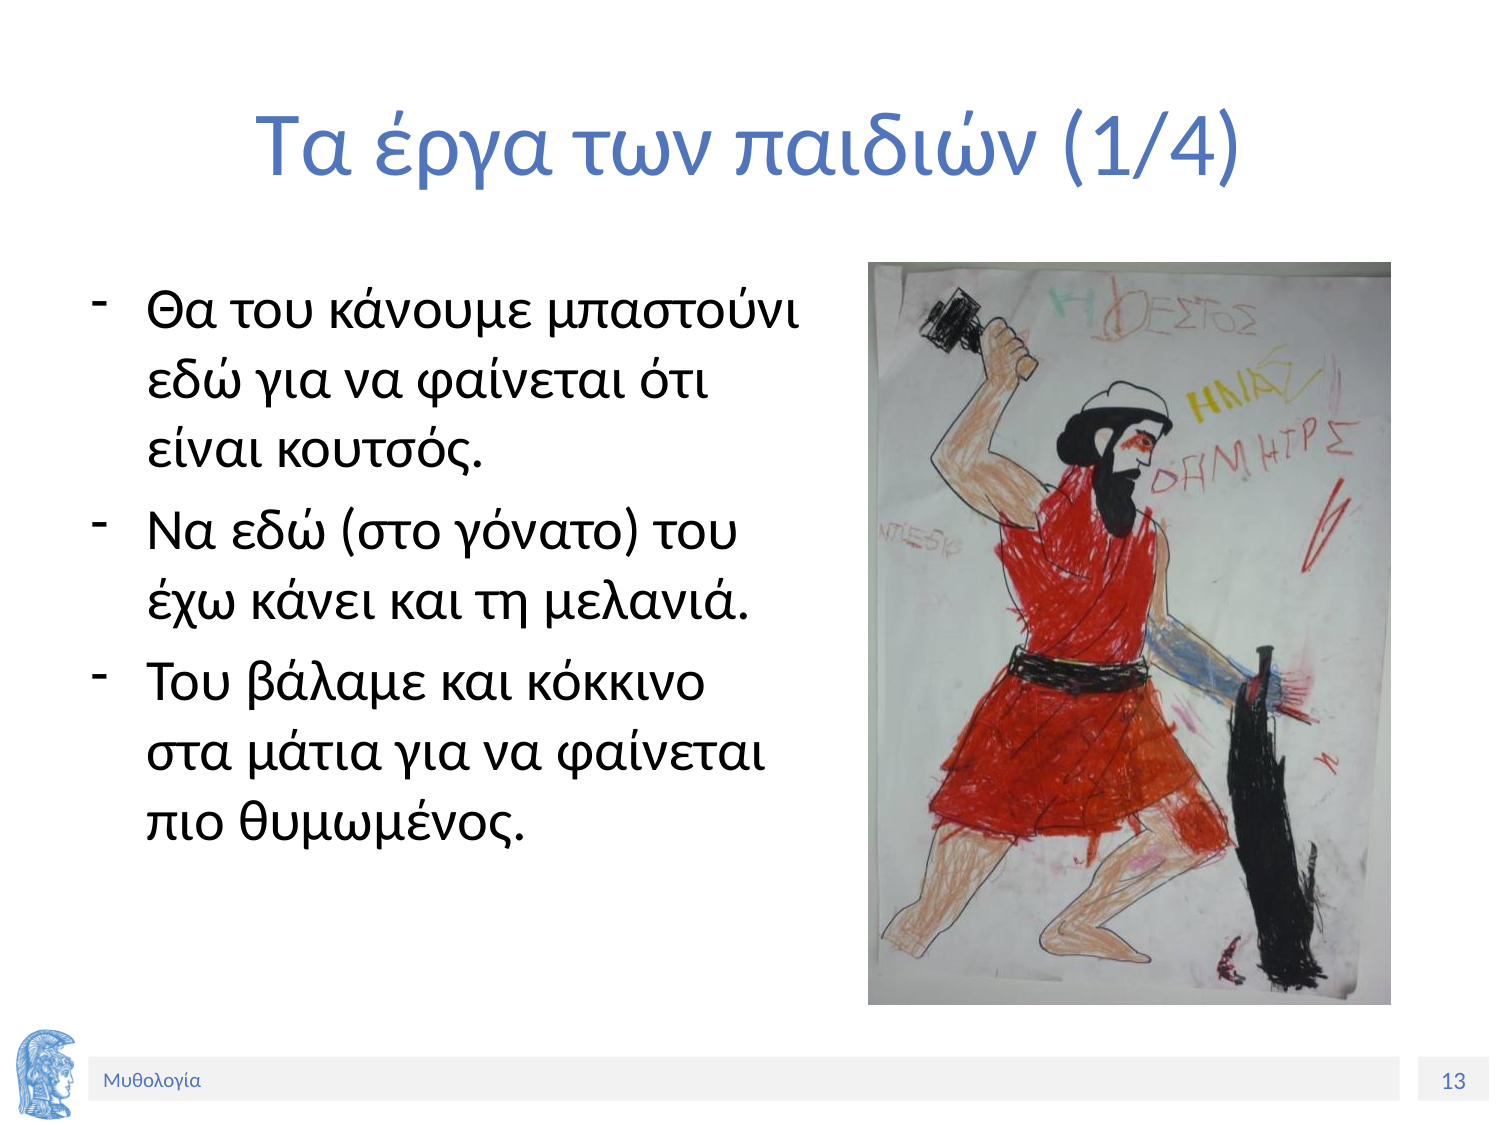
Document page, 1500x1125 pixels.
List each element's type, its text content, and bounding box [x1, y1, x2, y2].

title Τα έργα των παιδιών (1/4) [75, 45, 1425, 233]
picture [9, 1026, 81, 1120]
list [867, 262, 1392, 1005]
list Θα του κάνουμε μπαστούνι εδώ για να φαίνεται ότι είναι κουτσός. Να εδώ (στο γόνατο) του έχω κάνει και τη μελανιά. Του βάλαμε και κόκκινο στα μάτια για να φαίνεται πιο θυμωμένος. [75, 262, 821, 1005]
